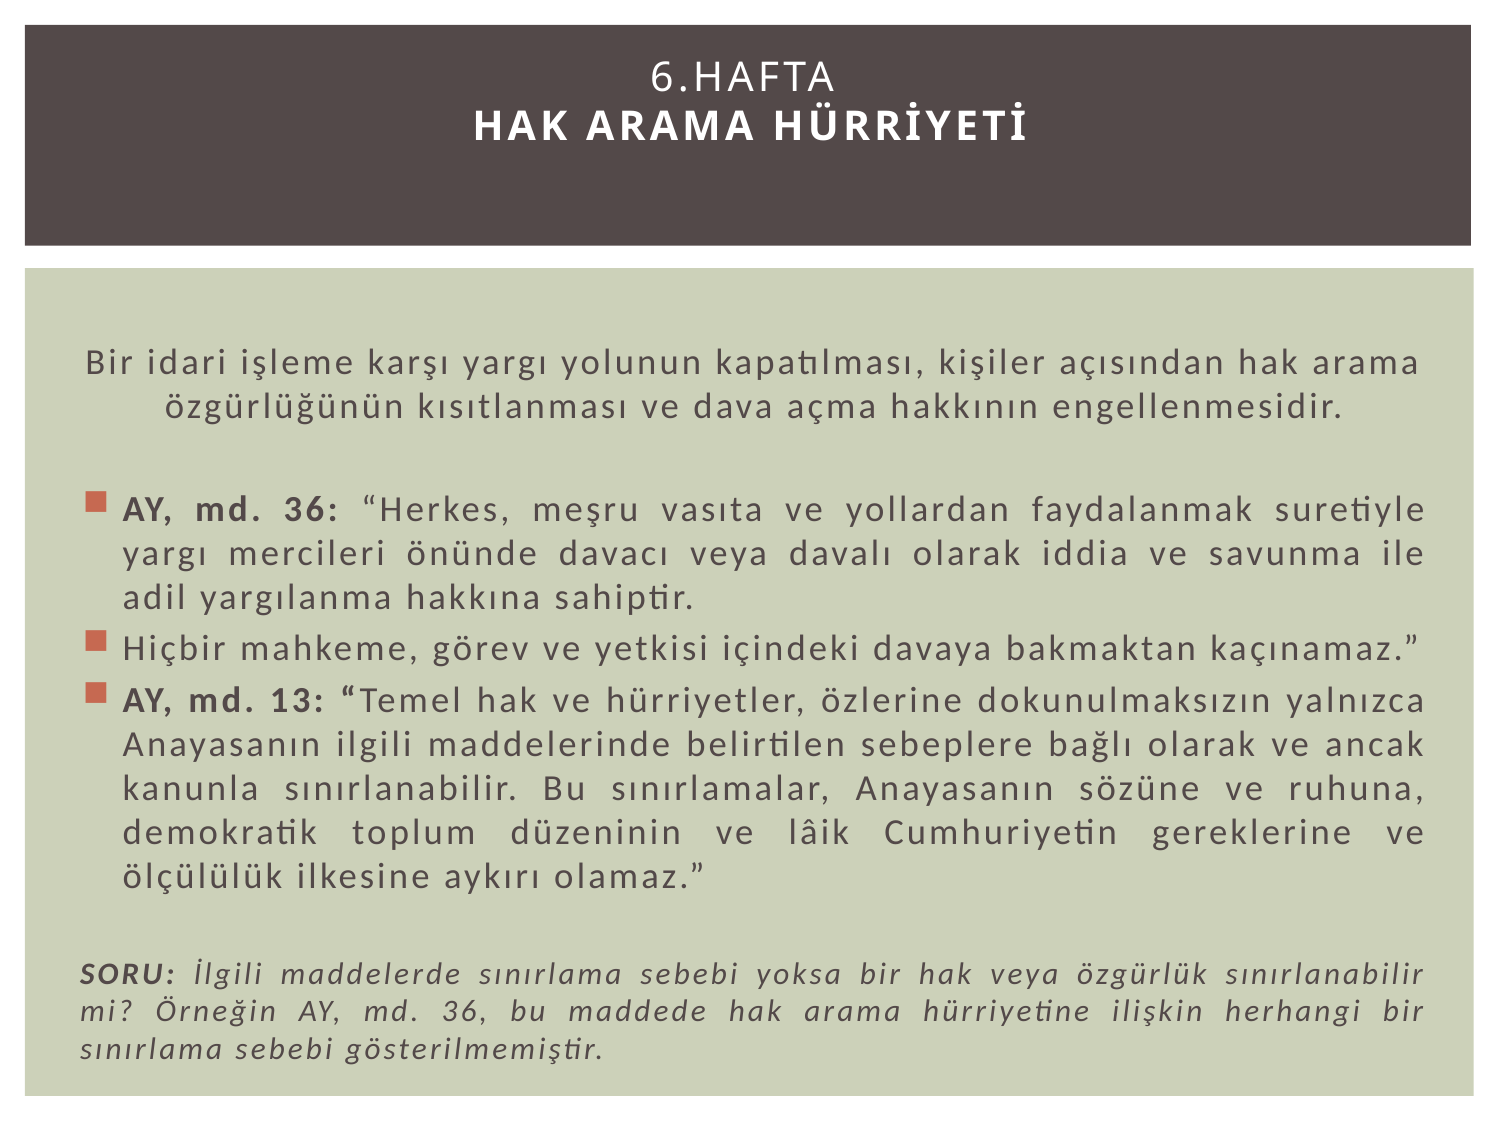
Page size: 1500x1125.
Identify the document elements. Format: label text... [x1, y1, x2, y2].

title 6.Hafta HAK ARAMA HÜRRİYETİ [76, 42, 1427, 206]
list Bir idari işleme karşı yargı yolunun kapatılması, kişiler açısından hak arama özgürlüğünün kısıtlanması ve dava açma hakkının engellenmesidir. AY, md. 36: “Herkes, meşru vasıta ve yollardan faydalanmak suretiyle yargı mercileri önünde davacı veya davalı olarak iddia ve savunma ile adil yargılanma hakkına sahiptir. Hiçbir mahkeme, görev ve yetkisi içindeki davaya bakmaktan kaçınamaz.” AY, md. 13: “Temel hak ve hürriyetler, özlerine dokunulmaksızın yalnızca Anayasanın ilgili maddelerinde belirtilen sebeplere bağlı olarak ve ancak kanunla sınırlanabilir. Bu sınırlamalar, Anayasanın sözüne ve ruhuna, demokratik toplum düzeninin ve lâik Cumhuriyetin gereklerine ve ölçülülük ilkesine aykırı olamaz.” SORU: İlgili maddelerde sınırlama sebebi yoksa bir hak veya özgürlük sınırlanabilir mi? Örneğin AY, md. 36, bu maddede hak arama hürriyetine ilişkin herhangi bir sınırlama sebebi gösterilmemiştir. [64, 278, 1445, 1091]
